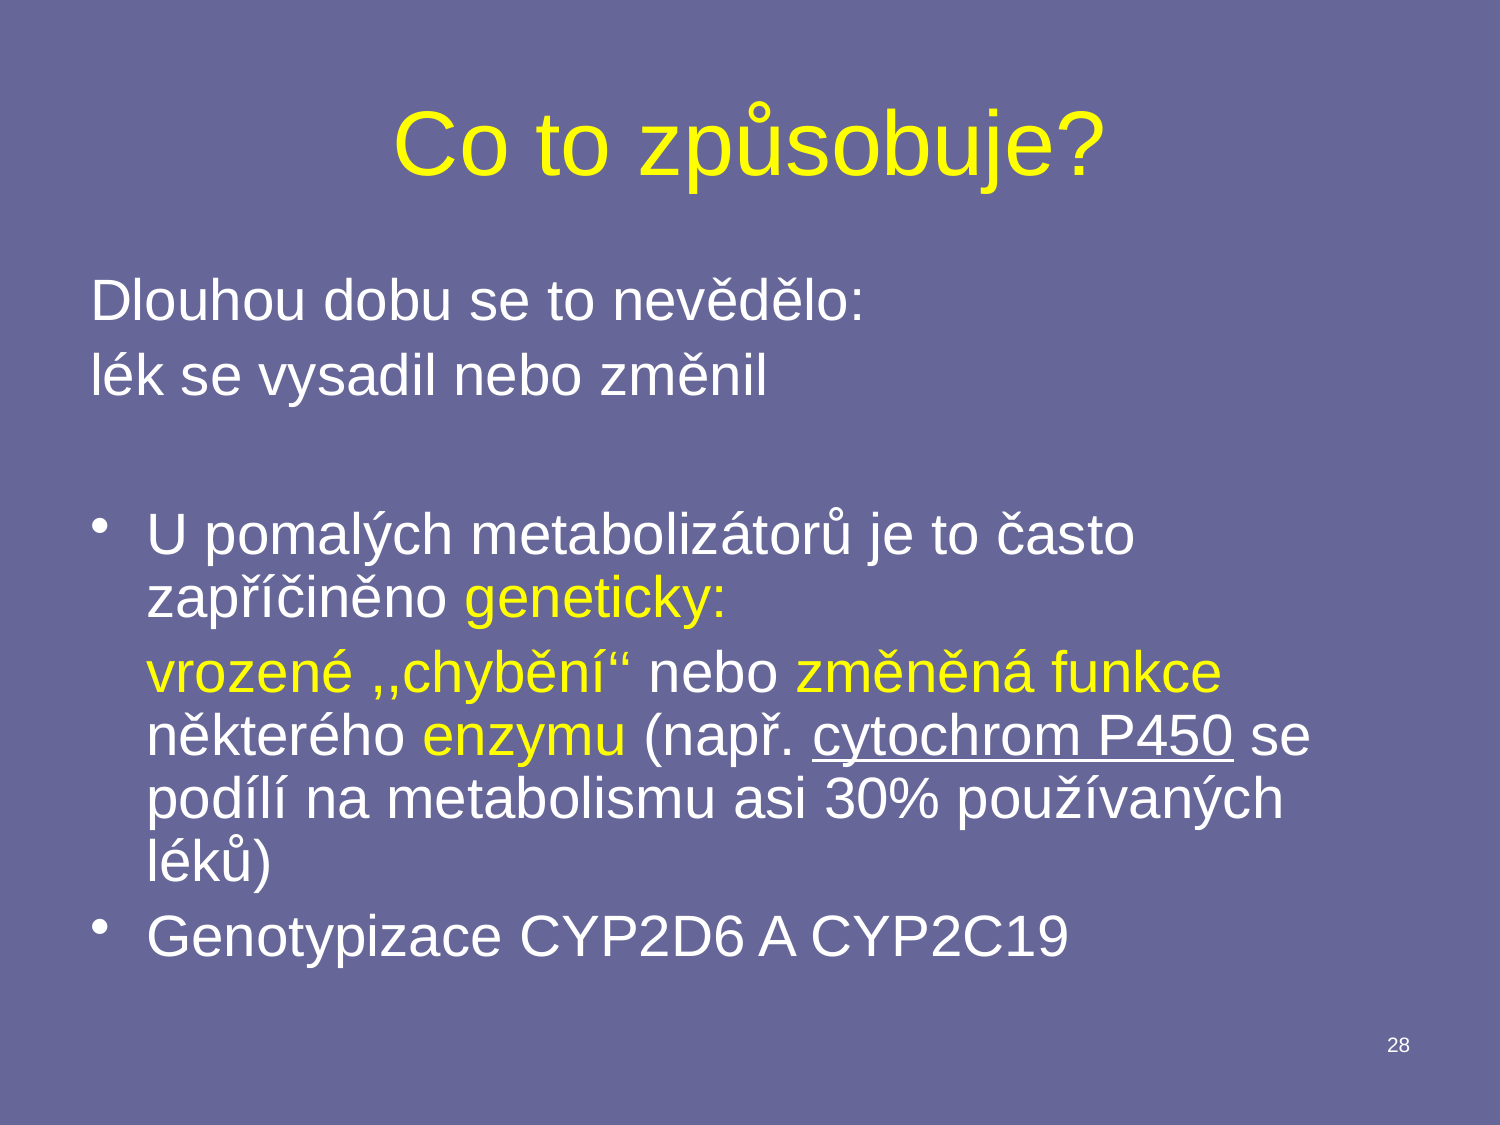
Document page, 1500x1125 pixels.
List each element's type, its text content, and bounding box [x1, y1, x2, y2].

slide_number 28 [1074, 1024, 1426, 1103]
list Dlouhou dobu se to nevědělo: lék se vysadil nebo změnil U pomalých metabolizátorů je to často zapříčiněno geneticky: vrozené ,,chybění‘‘ nebo změněná funkce některého enzymu (např. cytochrom P450 se podílí na metabolismu asi 30% používaných léků) Genotypizace CYP2D6 A CYP2C19 [75, 262, 1425, 1005]
title Co to způsobuje? [75, 45, 1425, 233]
